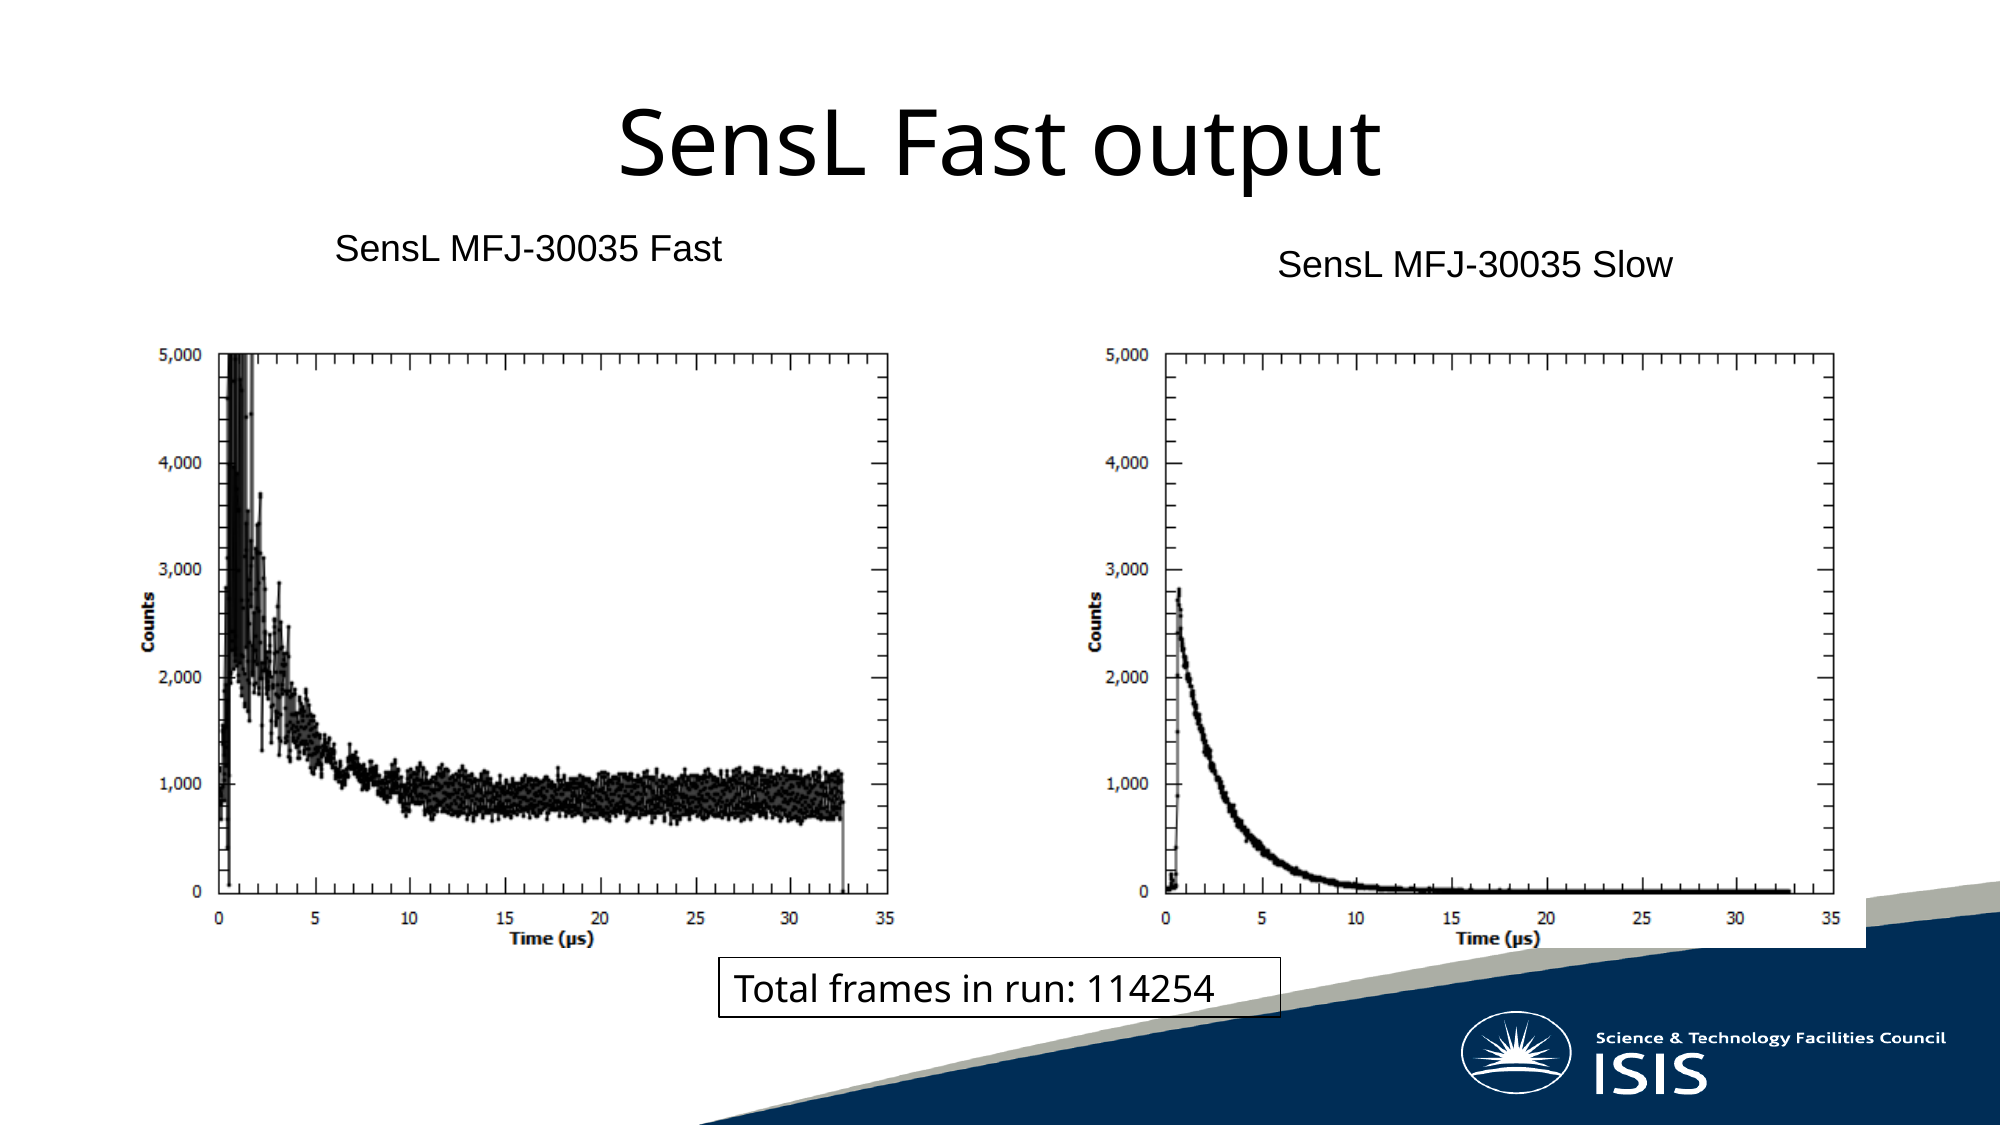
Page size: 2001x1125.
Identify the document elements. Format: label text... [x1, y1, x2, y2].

picture [0, 322, 2000, 1125]
text_box Total frames in run: 114254 [717, 955, 1283, 1019]
title SensL Fast output [99, 45, 1900, 233]
text_box SensL MFJ-30035 Fast [289, 217, 768, 277]
text_box SensL MFJ-30035 Slow [1236, 232, 1715, 293]
